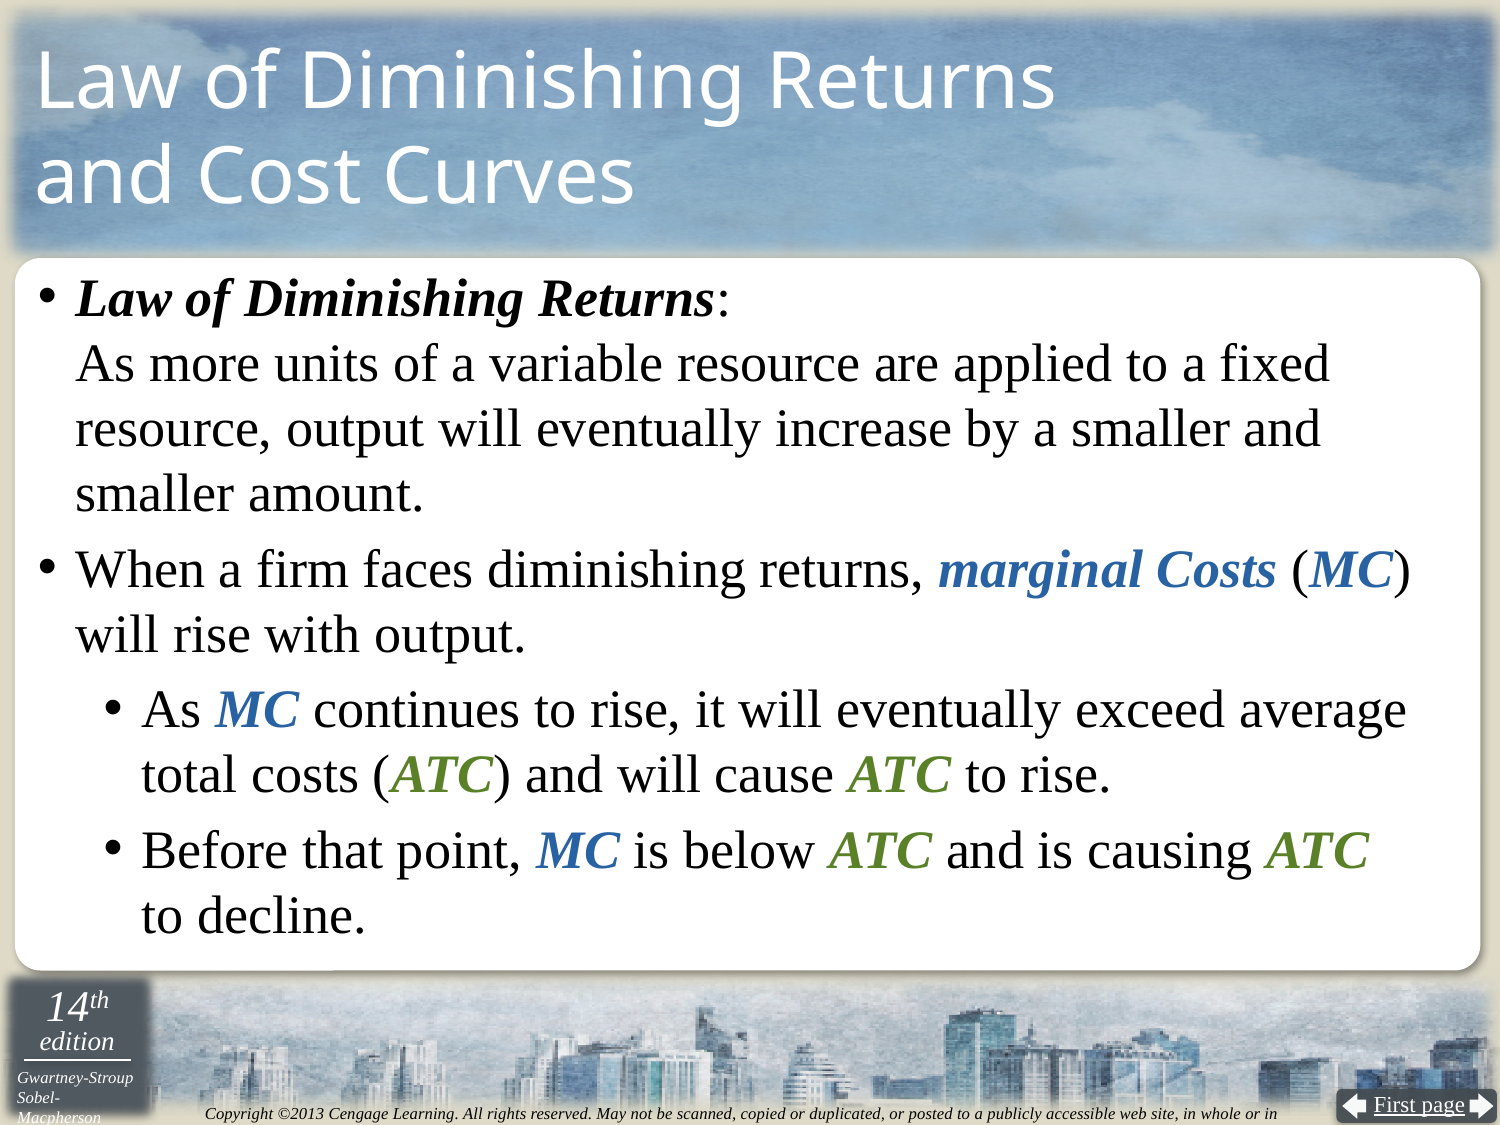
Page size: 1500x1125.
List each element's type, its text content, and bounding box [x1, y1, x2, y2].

text_box 74 [26, 31, 1484, 242]
text_box [14, 263, 23, 965]
list Law of Diminishing Returns: As more units of a variable resource are applied to a fixed resource, output will eventually increase by a smaller and smaller amount. When a firm faces diminishing returns, marginal Costs (MC) will rise with output. As MC continues to rise, it will eventually exceed average total costs (ATC) and will cause ATC to rise. Before that point, MC is below ATC and is causing ATC to decline. [23, 254, 1481, 993]
text_box Law of Diminishing Returns and Cost Curves [19, 22, 1481, 237]
picture [153, 994, 1479, 1091]
